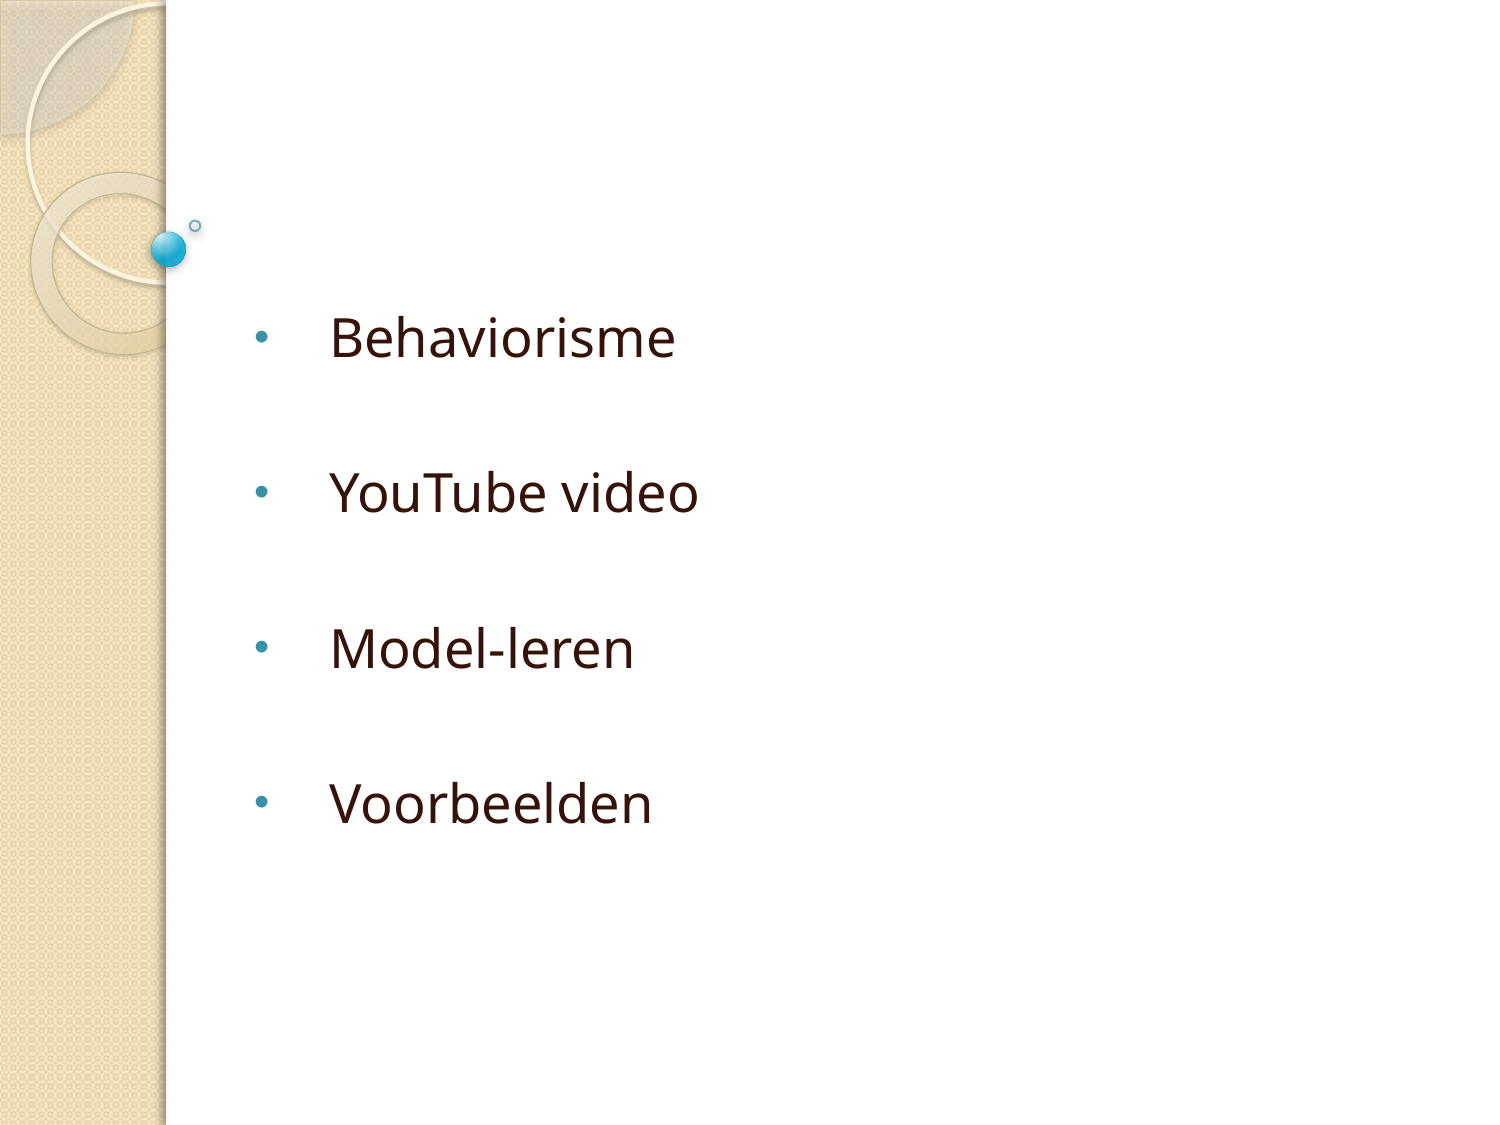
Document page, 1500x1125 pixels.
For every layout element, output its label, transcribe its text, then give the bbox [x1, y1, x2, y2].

subtitle Behaviorisme YouTube video Model-leren Voorbeelden [234, 303, 1450, 976]
